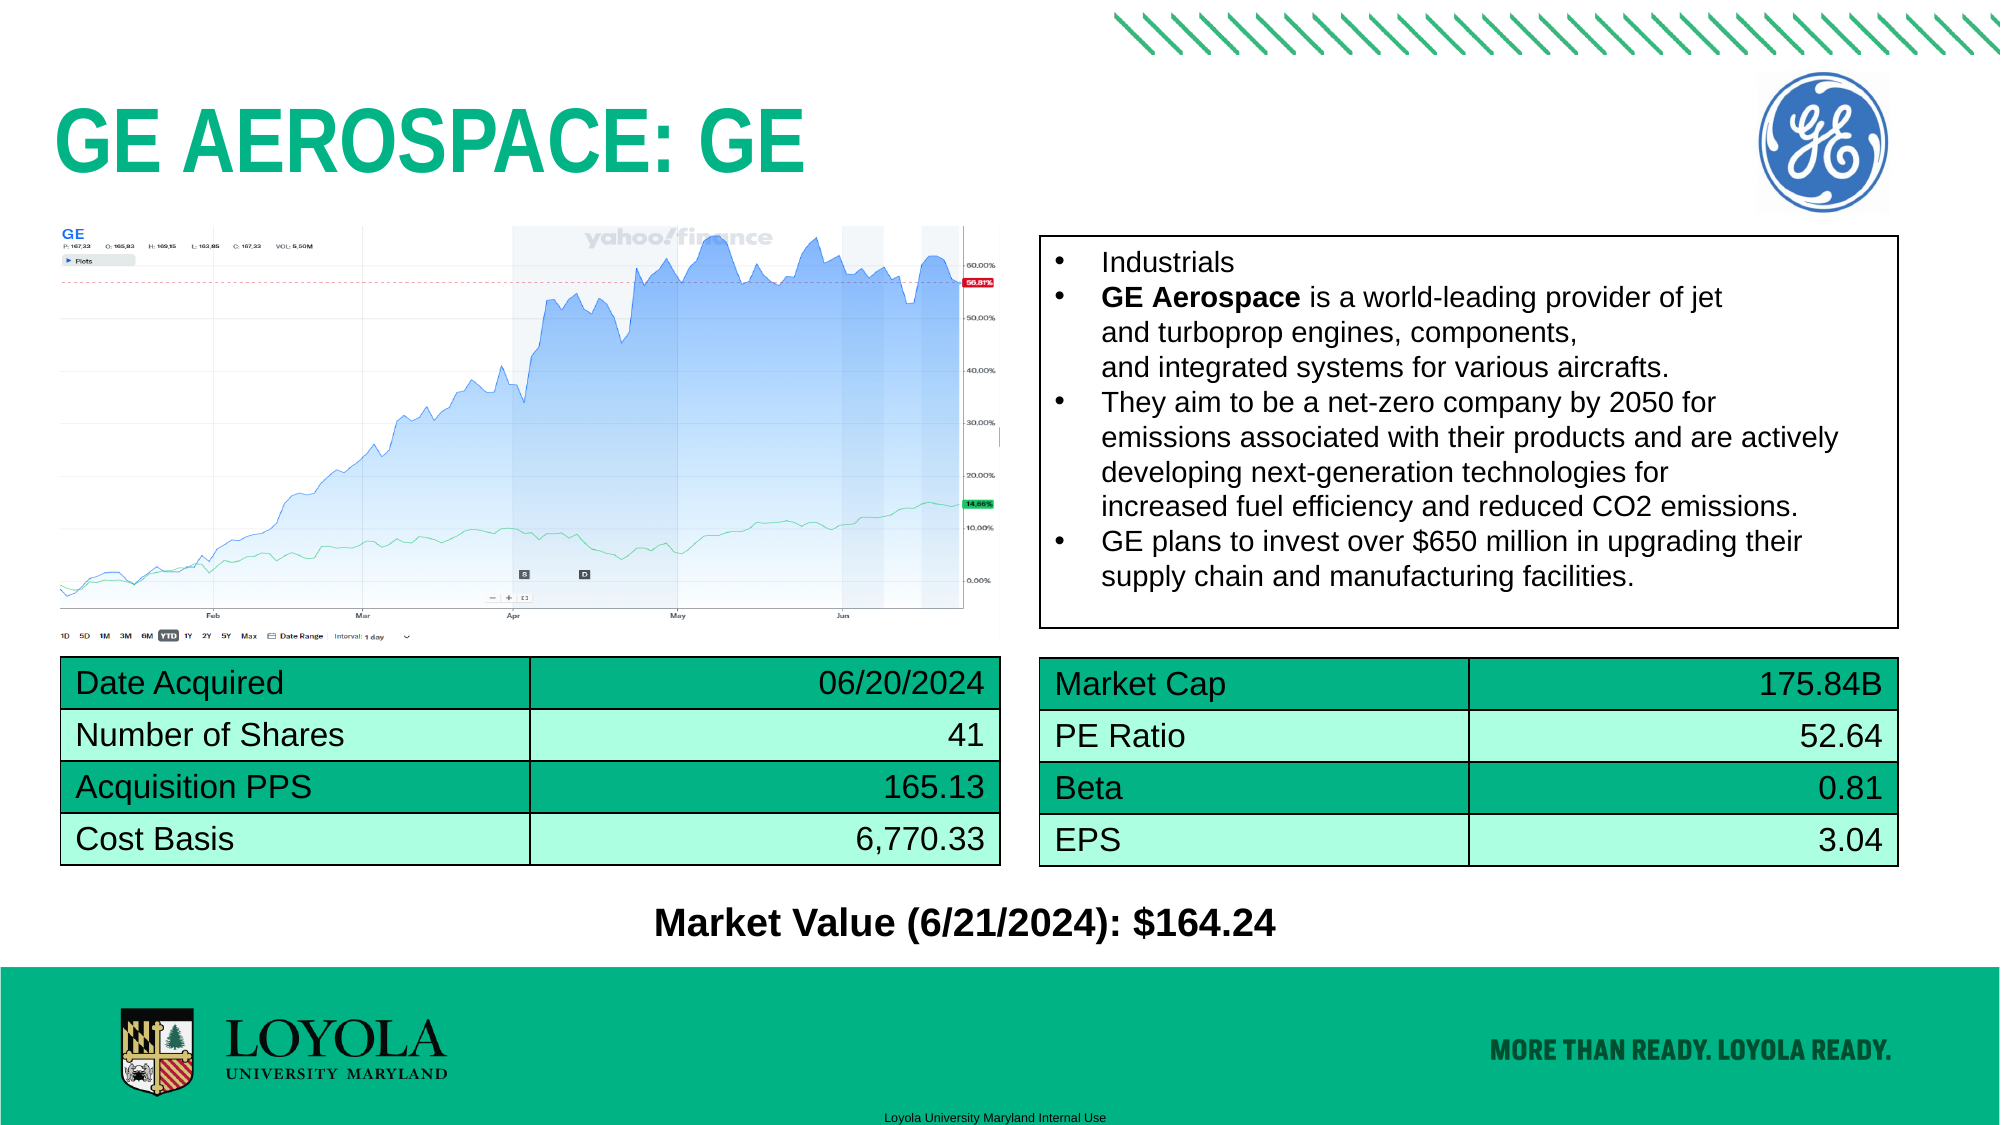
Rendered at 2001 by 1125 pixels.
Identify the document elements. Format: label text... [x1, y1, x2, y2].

table_cell 52.64 [1470, 711, 1897, 761]
table_cell Number of Shares [61, 710, 529, 760]
table_header Date Acquired [61, 658, 529, 708]
table_cell 0.81 [1470, 763, 1897, 813]
table_cell EPS [1040, 815, 1468, 865]
text_box Market Value (6/21/2024): $164.24 [60, 889, 1870, 964]
table_header 175.84B [1470, 659, 1897, 709]
picture [60, 226, 1001, 643]
picture [1749, 63, 1899, 222]
text_box Industrials GE Aerospace is a world-leading provider of jet and turboprop engines, components, and integrated systems for various aircrafts. They aim to be a net-zero company by 2050 for emissions associated with their products and are actively developing next-generation technologies for increased fuel efficiency and reduced CO2 emissions. GE plans to invest over $650 million in upgrading their supply chain and manufacturing facilities. [1039, 235, 1899, 628]
table_header 06/20/2024 [531, 658, 999, 708]
table_cell PE Ratio [1040, 711, 1468, 761]
picture [1097, 1, 2000, 55]
table_cell Acquisition PPS [61, 762, 529, 812]
table_cell 3.04 [1470, 815, 1897, 865]
table_cell 41 [531, 710, 999, 760]
picture [0, 966, 2000, 1125]
table_cell 165.13 [531, 762, 999, 812]
table_cell Beta [1040, 763, 1468, 813]
title GE Aerospace: GE [38, 63, 1515, 199]
table_header Market Cap [1040, 659, 1468, 709]
table_cell 6,770.33 [531, 814, 999, 864]
table_cell Cost Basis [61, 814, 529, 864]
